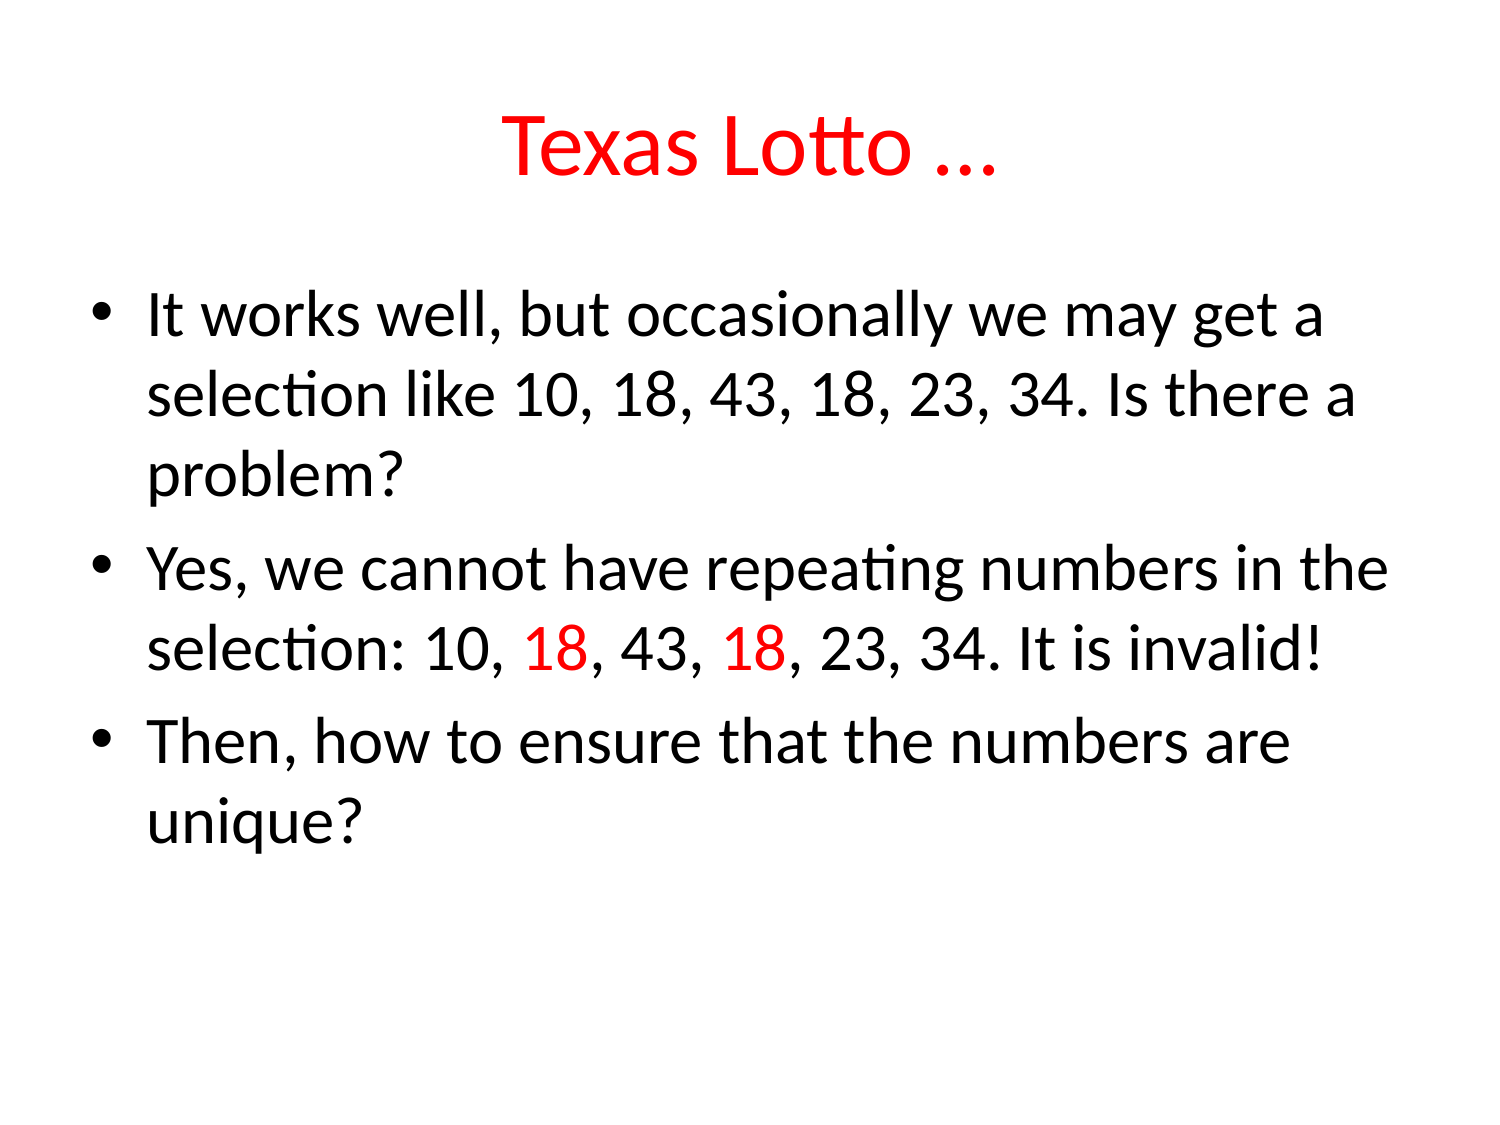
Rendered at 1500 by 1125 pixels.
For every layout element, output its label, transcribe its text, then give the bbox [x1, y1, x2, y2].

list It works well, but occasionally we may get a selection like 10, 18, 43, 18, 23, 34. Is there a problem? Yes, we cannot have repeating numbers in the selection: 10, 18, 43, 18, 23, 34. It is invalid! Then, how to ensure that the numbers are unique? [75, 262, 1425, 1005]
title Texas Lotto … [75, 45, 1425, 233]
